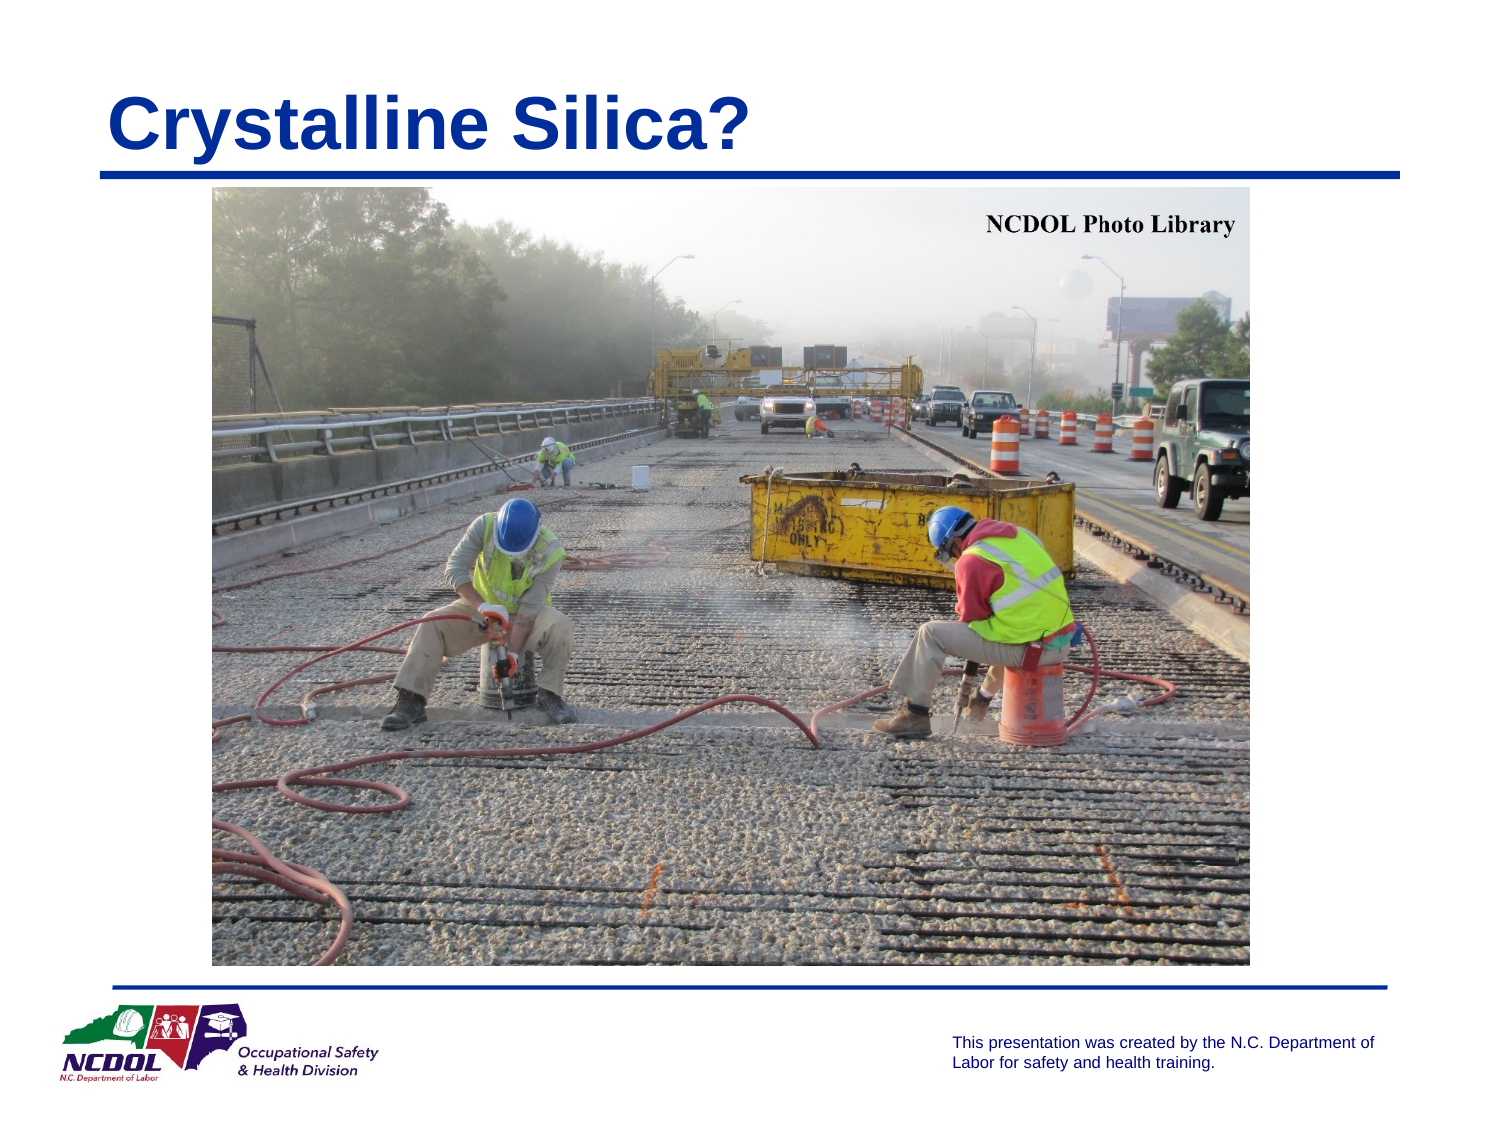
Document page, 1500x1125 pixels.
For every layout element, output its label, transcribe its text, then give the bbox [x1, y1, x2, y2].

picture [50, 994, 388, 1092]
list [212, 187, 1251, 966]
title Crystalline Silica? [99, 75, 1400, 166]
